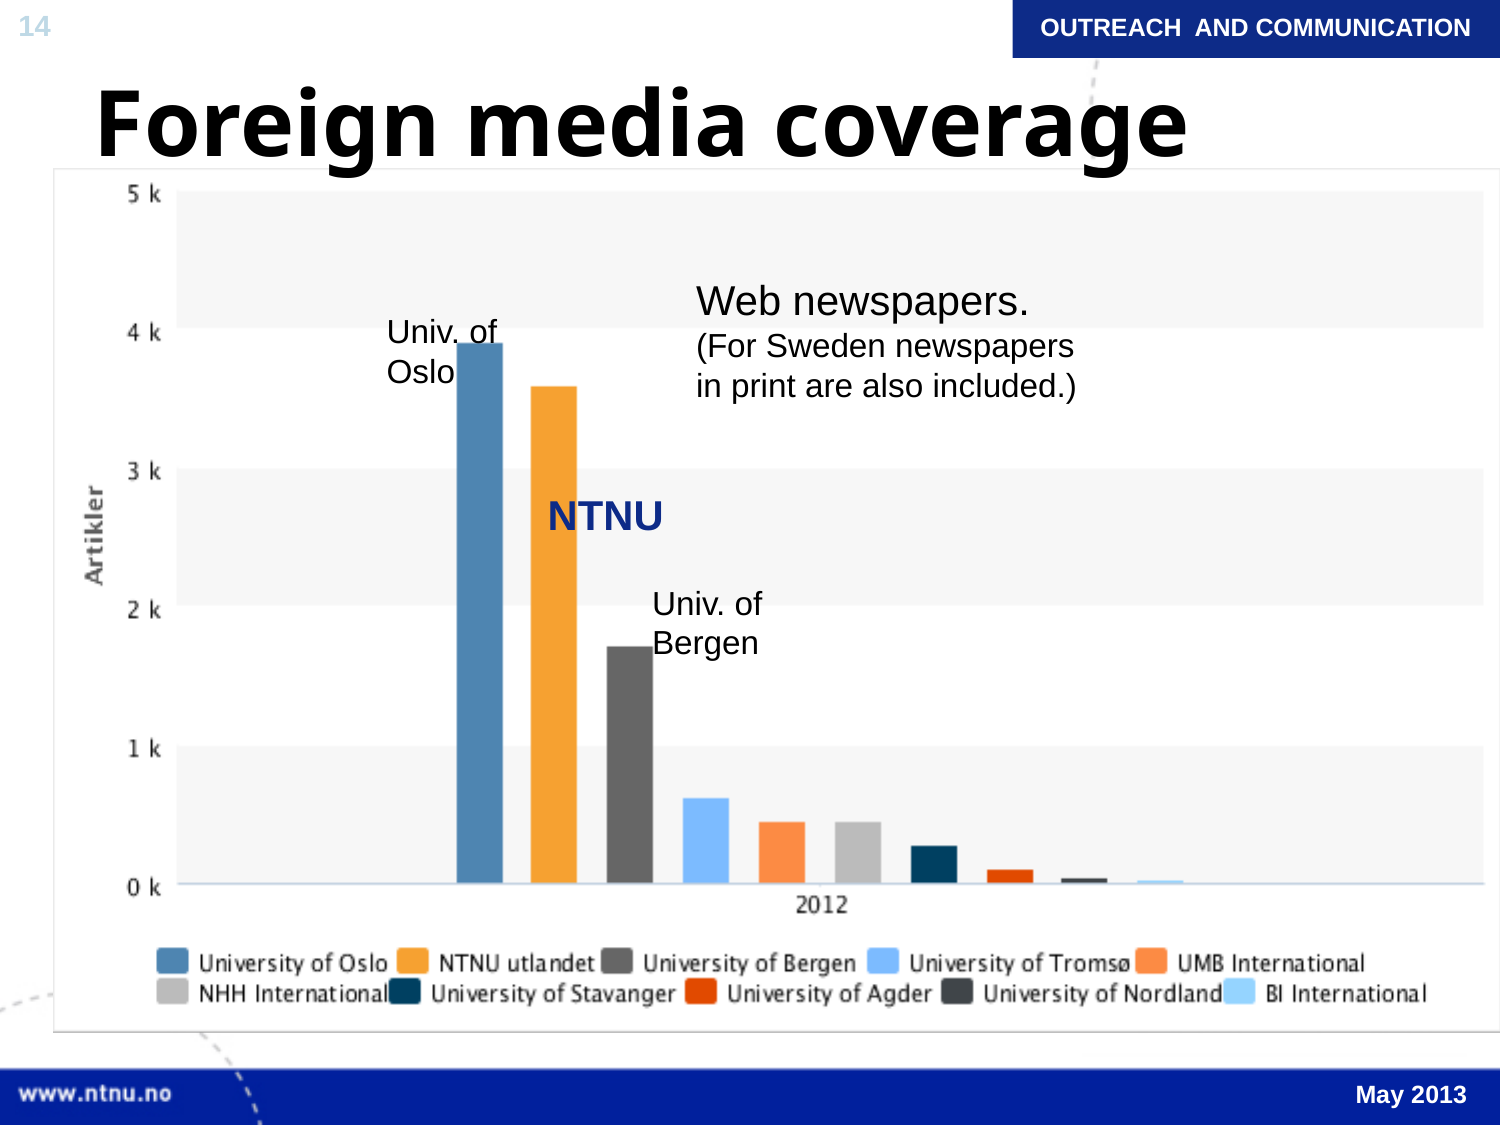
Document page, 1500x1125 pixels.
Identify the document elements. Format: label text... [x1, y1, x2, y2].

text_box OUTREACH AND COMMUNICATION [1012, 0, 1500, 58]
text_box May 2013 [1340, 1071, 1483, 1116]
picture [0, 0, 1500, 1125]
text_box Foreign media coverage [41, 59, 1441, 181]
